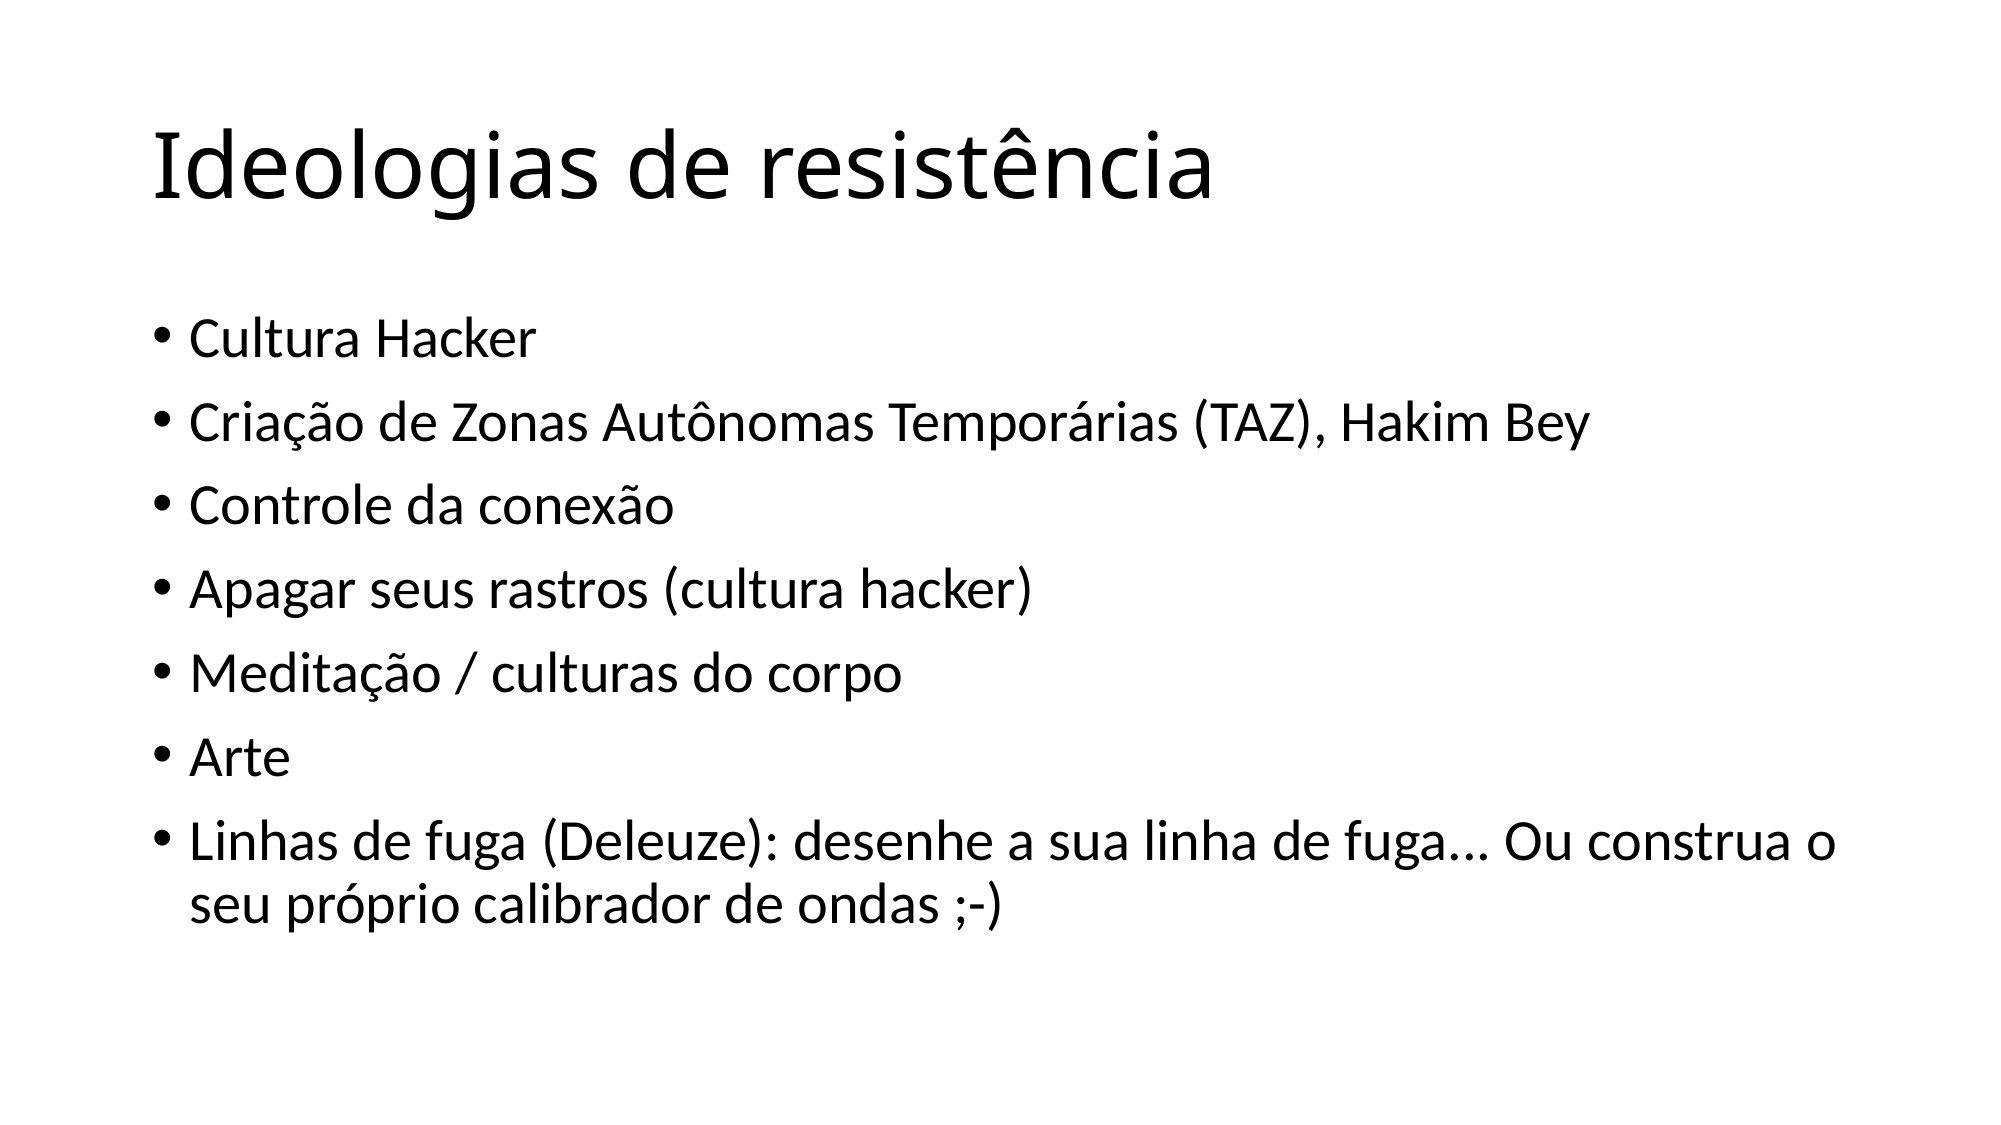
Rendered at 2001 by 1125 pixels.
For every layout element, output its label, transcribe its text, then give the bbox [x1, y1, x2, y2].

title Ideologias de resistência [137, 59, 1863, 278]
list Cultura Hacker Criação de Zonas Autônomas Temporárias (TAZ), Hakim Bey Controle da conexão Apagar seus rastros (cultura hacker) Meditação / culturas do corpo Arte Linhas de fuga (Deleuze): desenhe a sua linha de fuga... Ou construa o seu próprio calibrador de ondas ;-) [137, 299, 1863, 1014]
